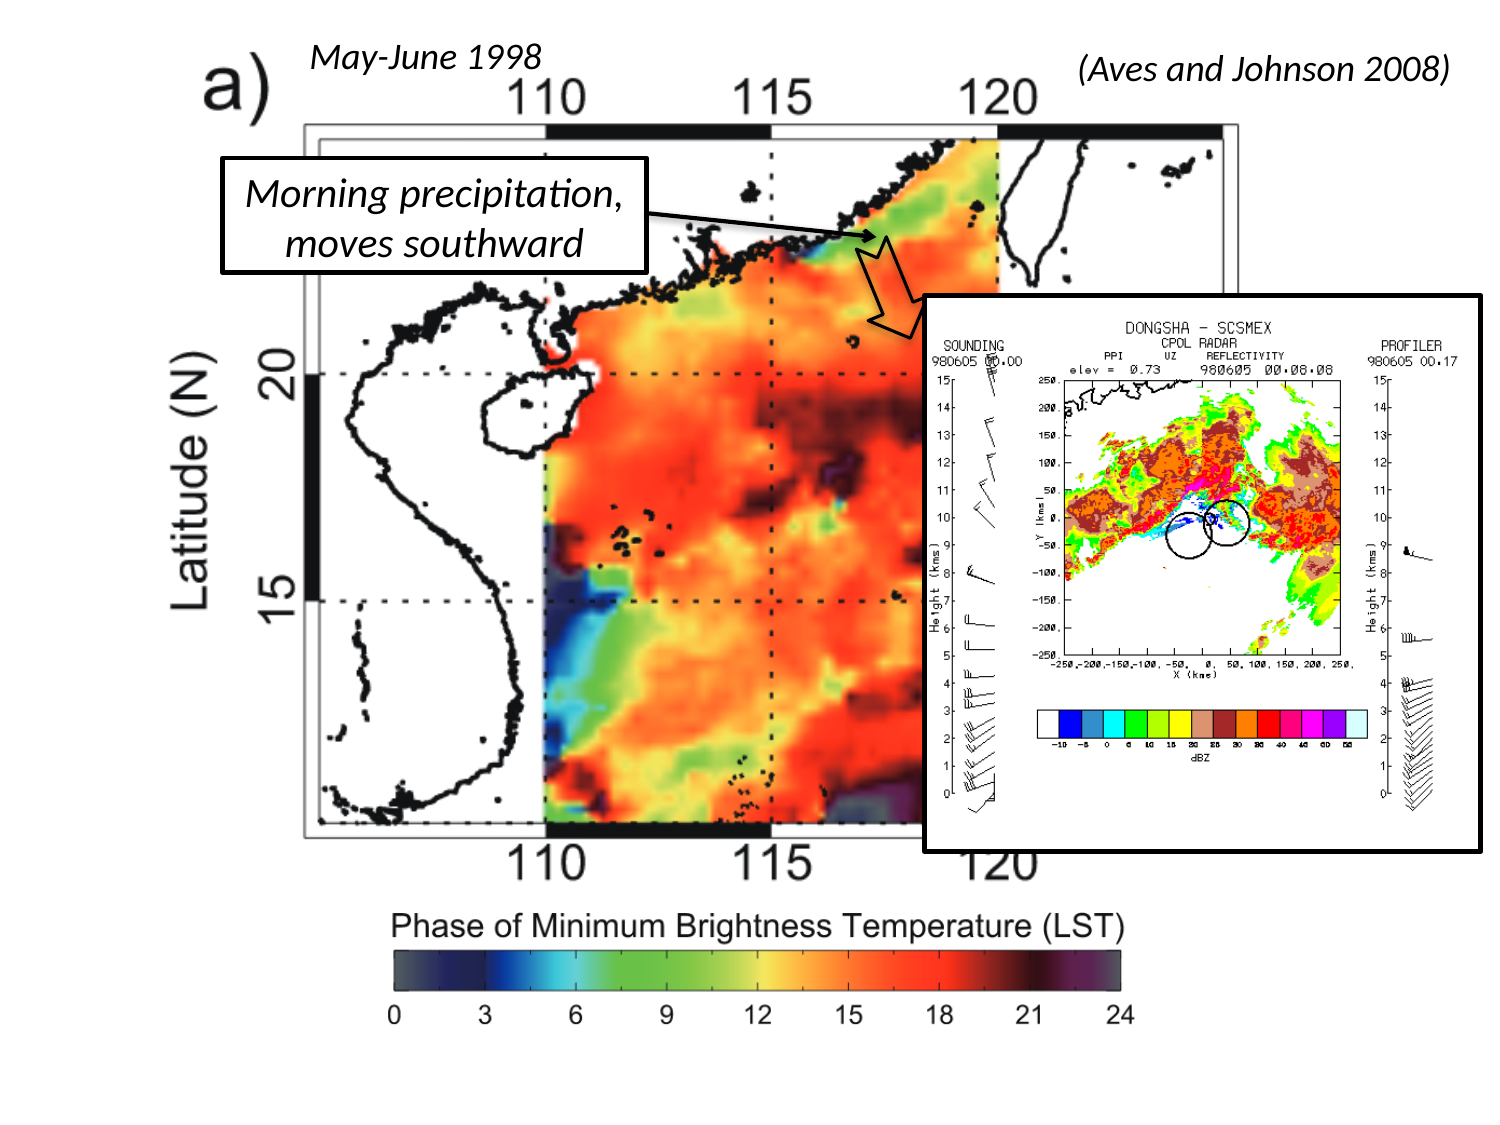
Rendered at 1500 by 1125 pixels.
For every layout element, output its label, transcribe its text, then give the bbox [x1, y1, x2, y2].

text_box (Aves and Johnson 2008) [1313, 36, 1484, 96]
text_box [646, 212, 877, 238]
picture [137, 20, 1479, 1044]
